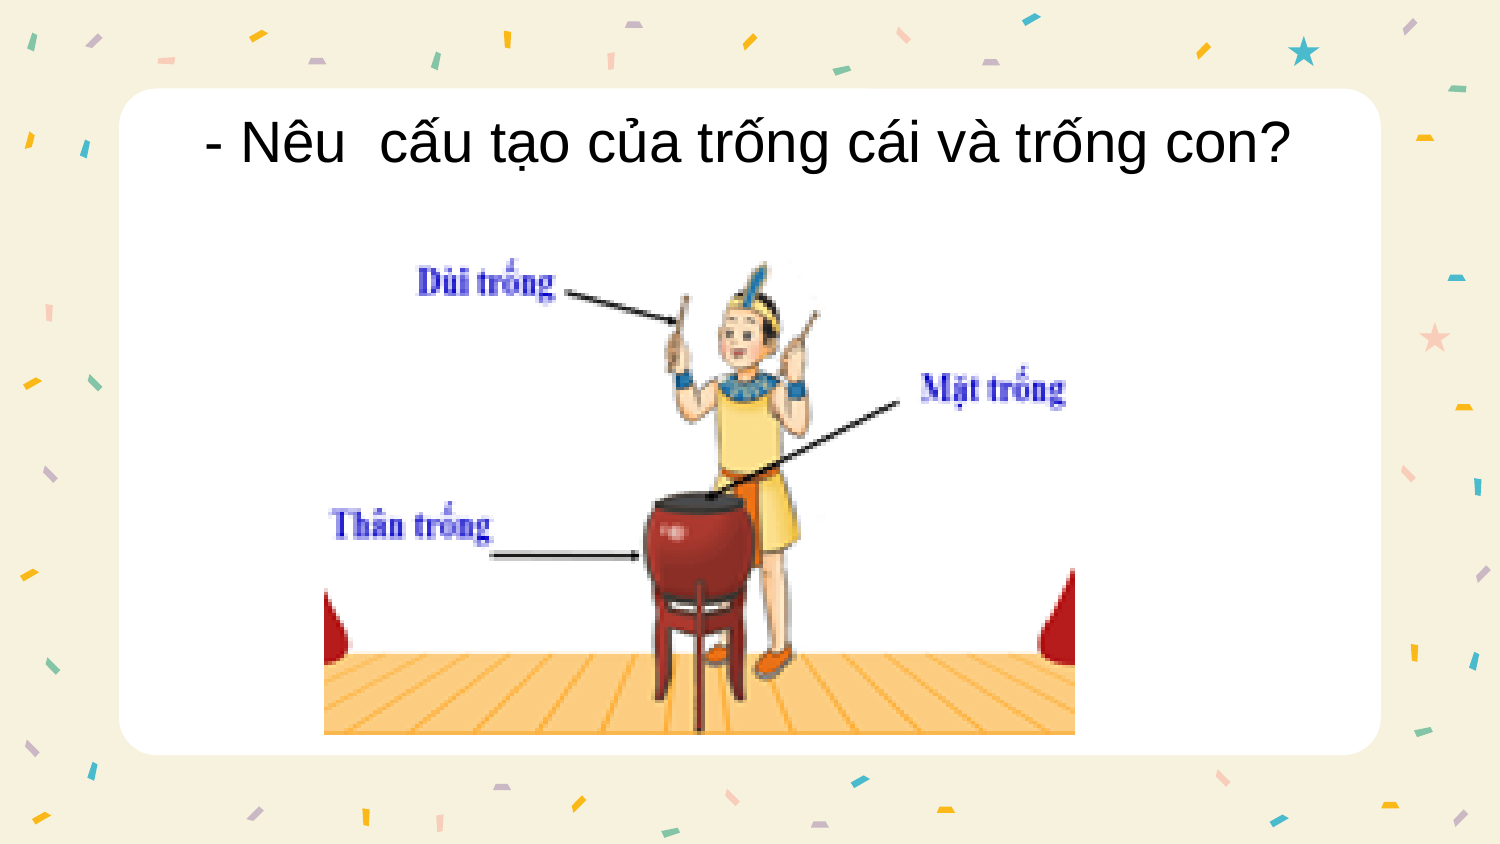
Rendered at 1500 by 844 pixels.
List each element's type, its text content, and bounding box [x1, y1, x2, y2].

text_box - Nêu cấu tạo của trống cái và trống con? [190, 96, 1309, 182]
picture [324, 234, 1076, 735]
